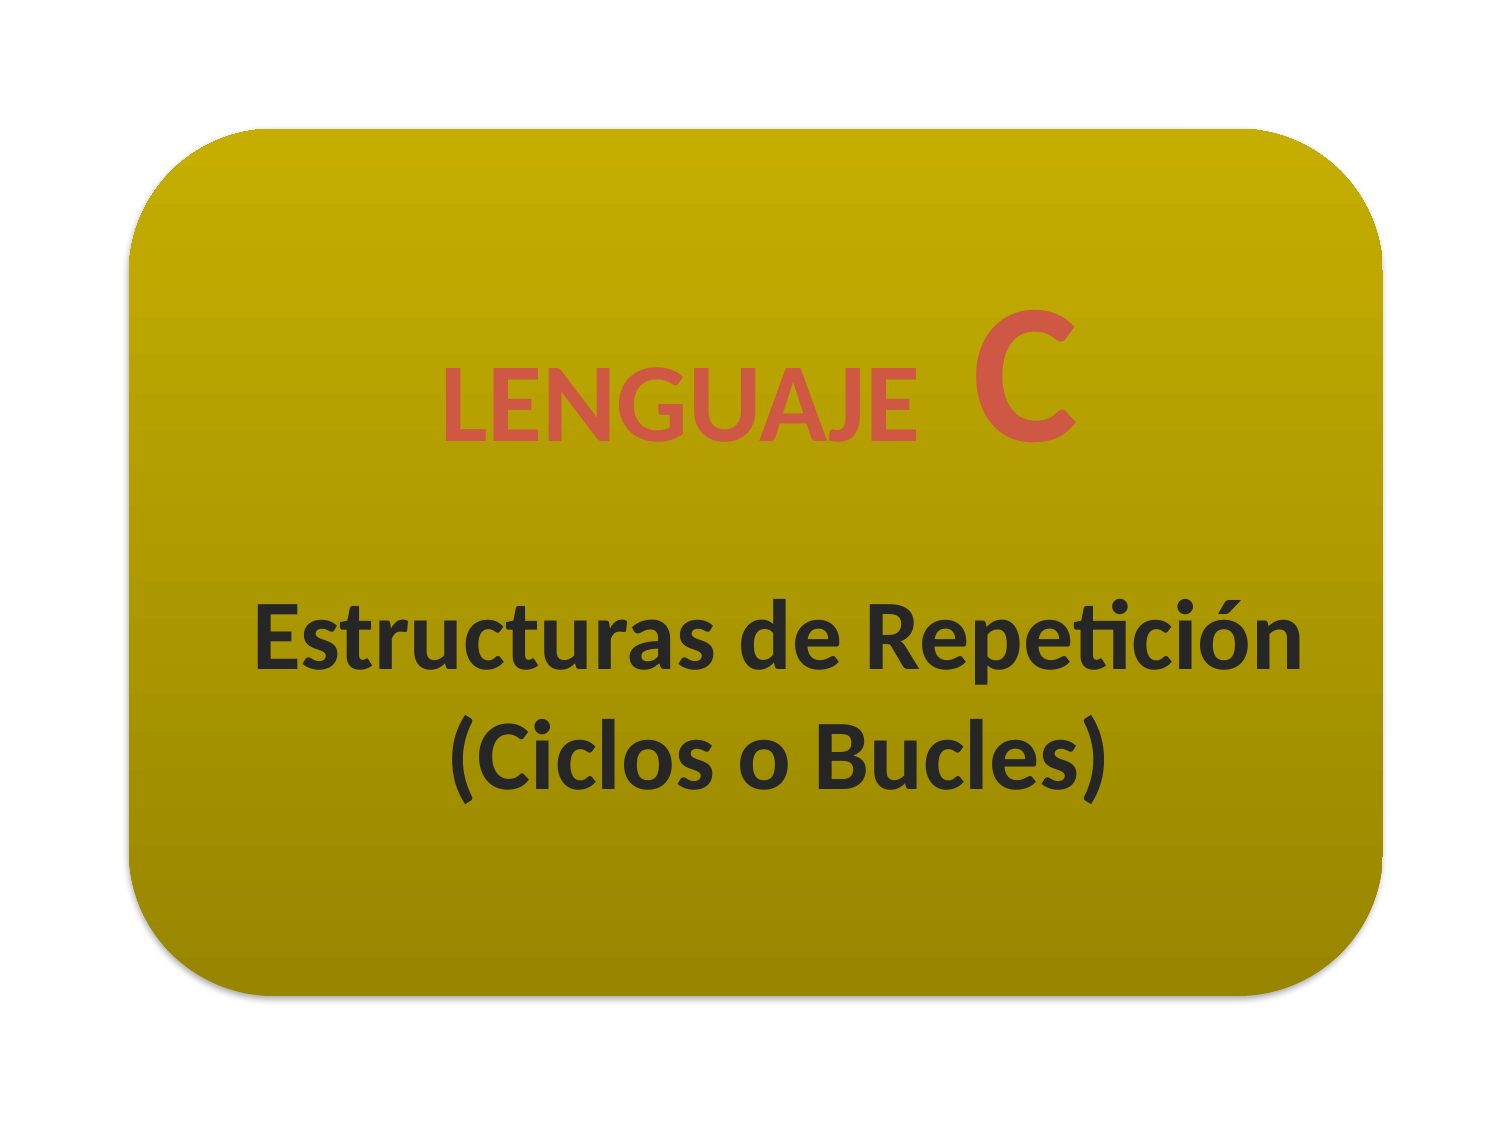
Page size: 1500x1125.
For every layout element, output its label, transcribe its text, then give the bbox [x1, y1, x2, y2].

text_box [128, 128, 1383, 997]
subtitle Estructuras de Repetición (Ciclos o Bucles) [222, 562, 1336, 850]
text_box Lenguaje C [425, 234, 1093, 490]
